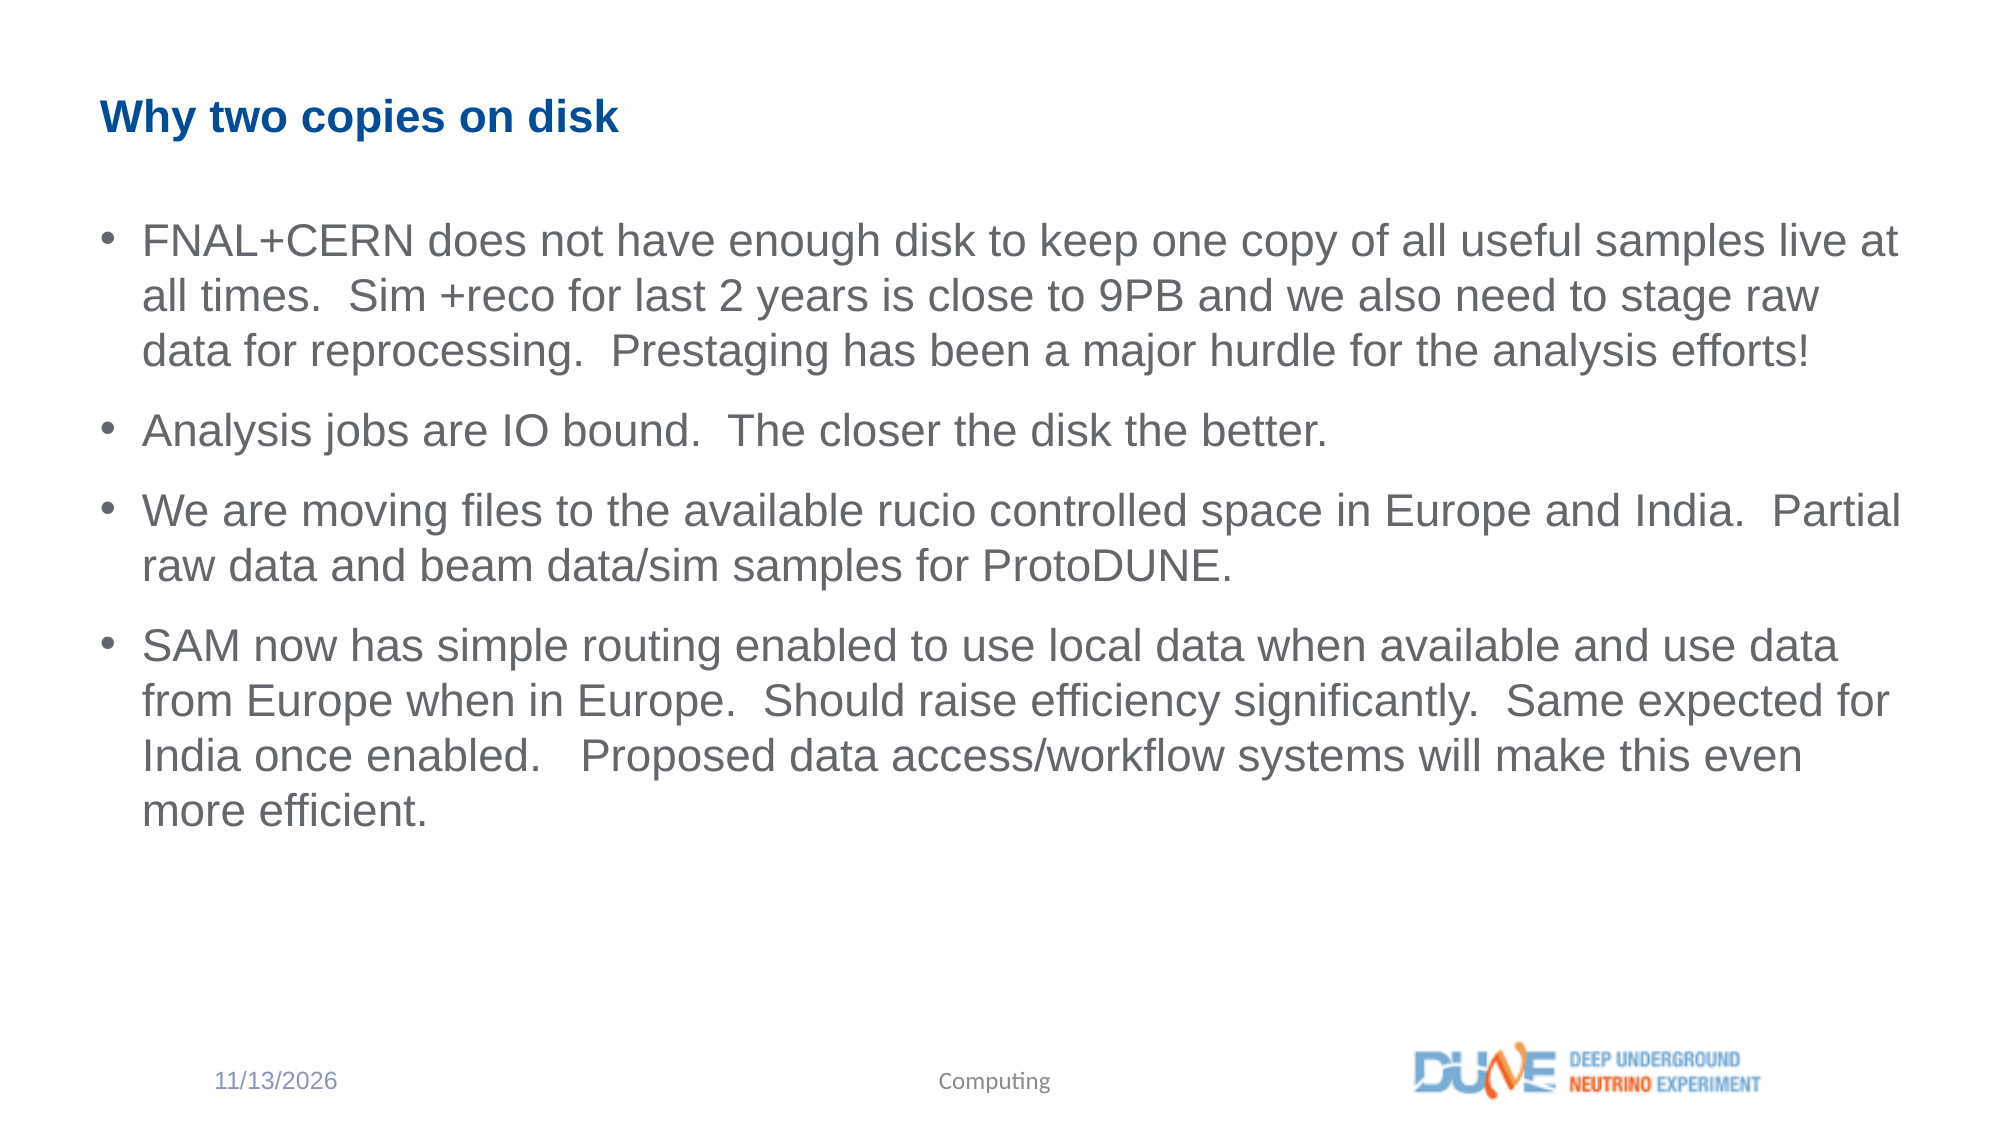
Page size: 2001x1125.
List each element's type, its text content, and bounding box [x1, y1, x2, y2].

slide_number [214, 1064, 395, 1096]
list FNAL+CERN does not have enough disk to keep one copy of all useful samples live at all times. Sim +reco for last 2 years is close to 9PB and we also need to stage raw data for reprocessing. Prestaging has been a major hurdle for the analysis efforts! Analysis jobs are IO bound. The closer the disk the better. We are moving files to the available rucio controlled space in Europe and India. Partial raw data and beam data/sim samples for ProtoDUNE. SAM now has simple routing enabled to use local data when available and use data from Europe when in Europe. Should raise efficiency significantly. Same expected for India once enabled. Proposed data access/workflow systems will make this even more efficient. [99, 203, 1914, 999]
picture [1412, 1035, 1765, 1107]
footer Computing [426, 1064, 1570, 1096]
title Why two copies on disk [99, 70, 1914, 165]
